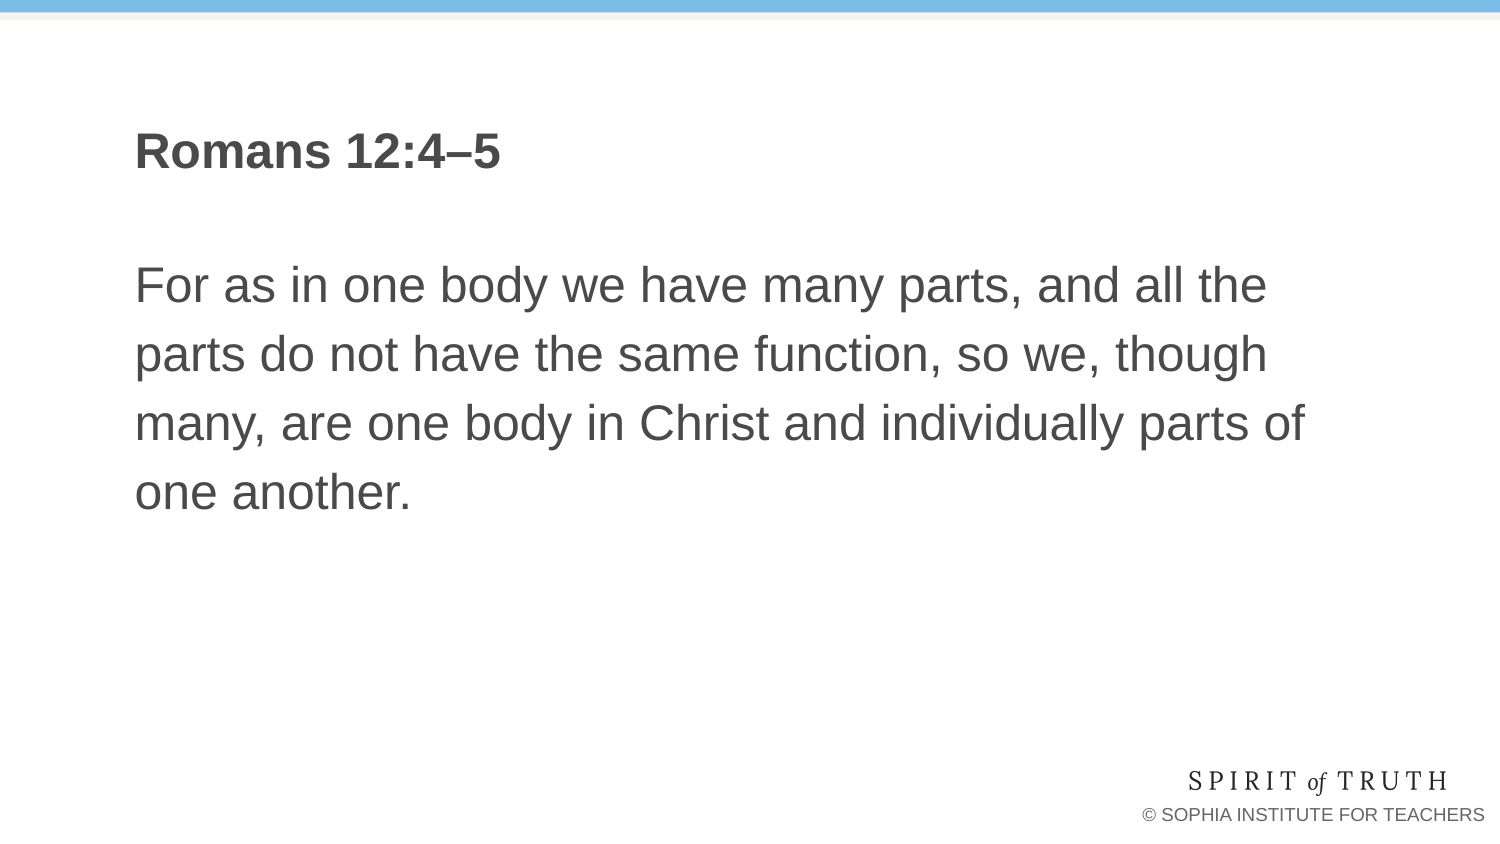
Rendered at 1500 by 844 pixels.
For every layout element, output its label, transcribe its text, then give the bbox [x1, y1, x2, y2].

title Romans 12:4–5 [119, 103, 1381, 192]
picture [1186, 768, 1449, 797]
list For as in one body we have many parts, and all the parts do not have the same function, so we, though many, are one body in Christ and individually parts of one another. [119, 228, 1381, 755]
